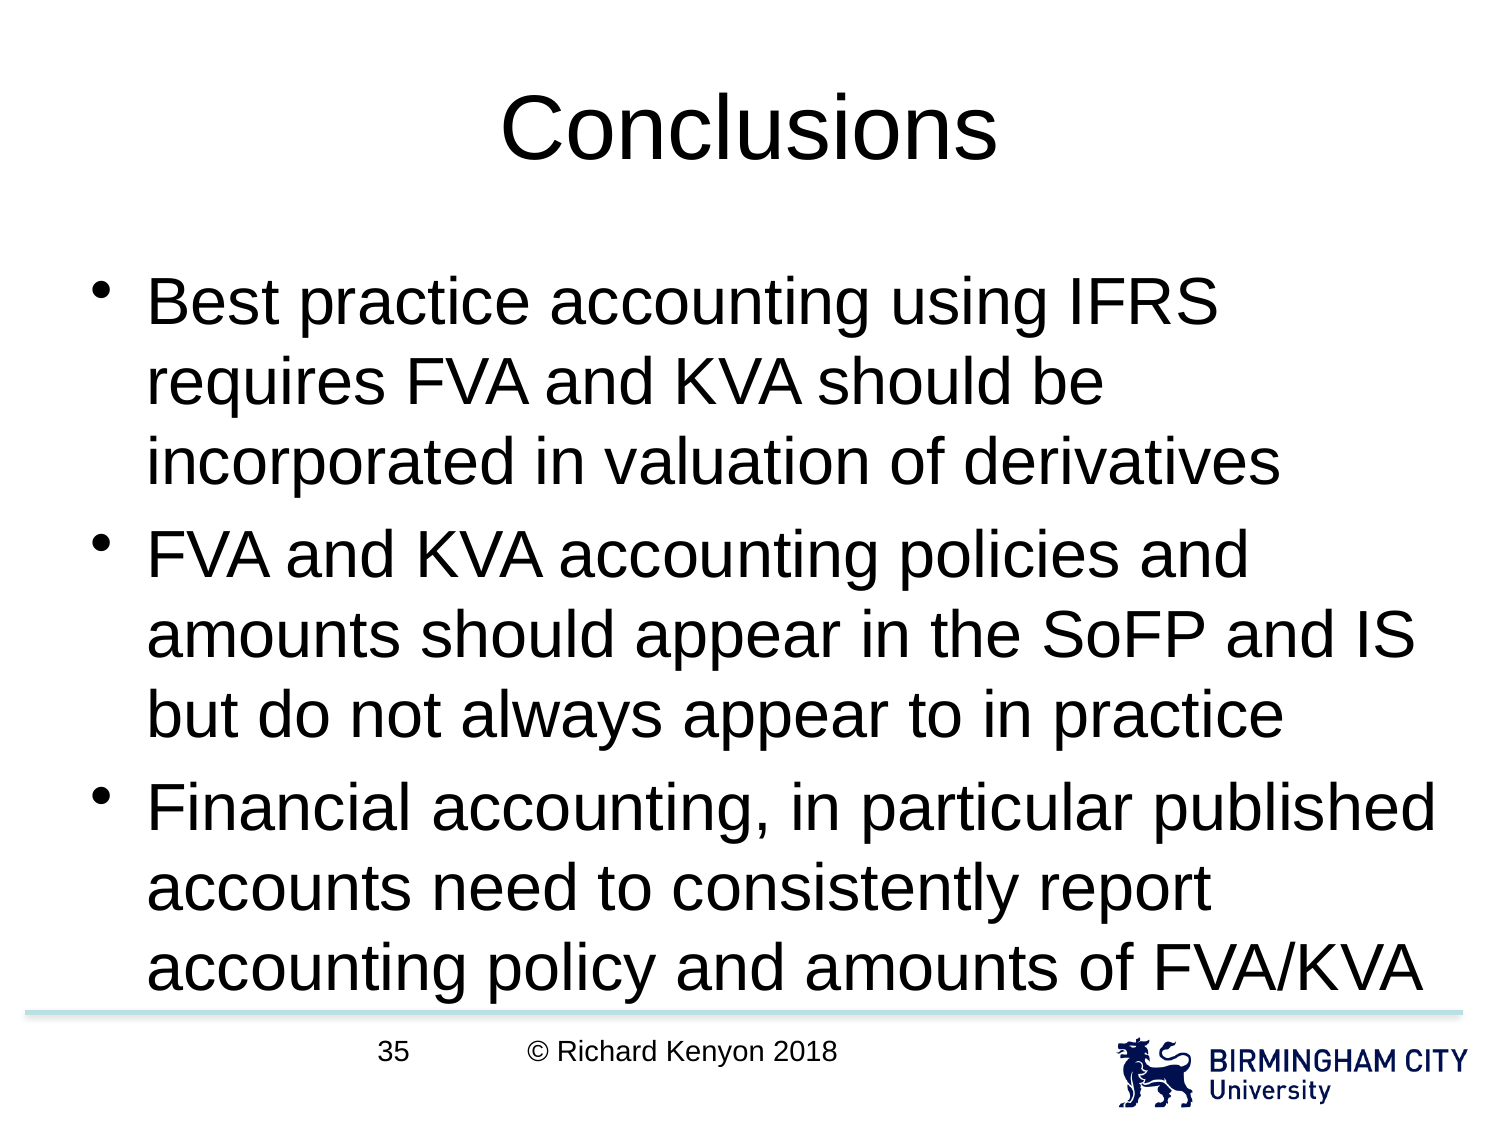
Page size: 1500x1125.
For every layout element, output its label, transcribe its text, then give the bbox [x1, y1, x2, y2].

picture [1097, 1022, 1500, 1125]
footer © Richard Kenyon 2018 [512, 1024, 988, 1103]
title Conclusions [75, 45, 1425, 200]
slide_number 35 [75, 1025, 425, 1104]
list Best practice accounting using IFRS requires FVA and KVA should be incorporated in valuation of derivatives FVA and KVA accounting policies and amounts should appear in the SoFP and IS but do not always appear to in practice Financial accounting, in particular published accounts need to consistently report accounting policy and amounts of FVA/KVA [75, 249, 1475, 1005]
